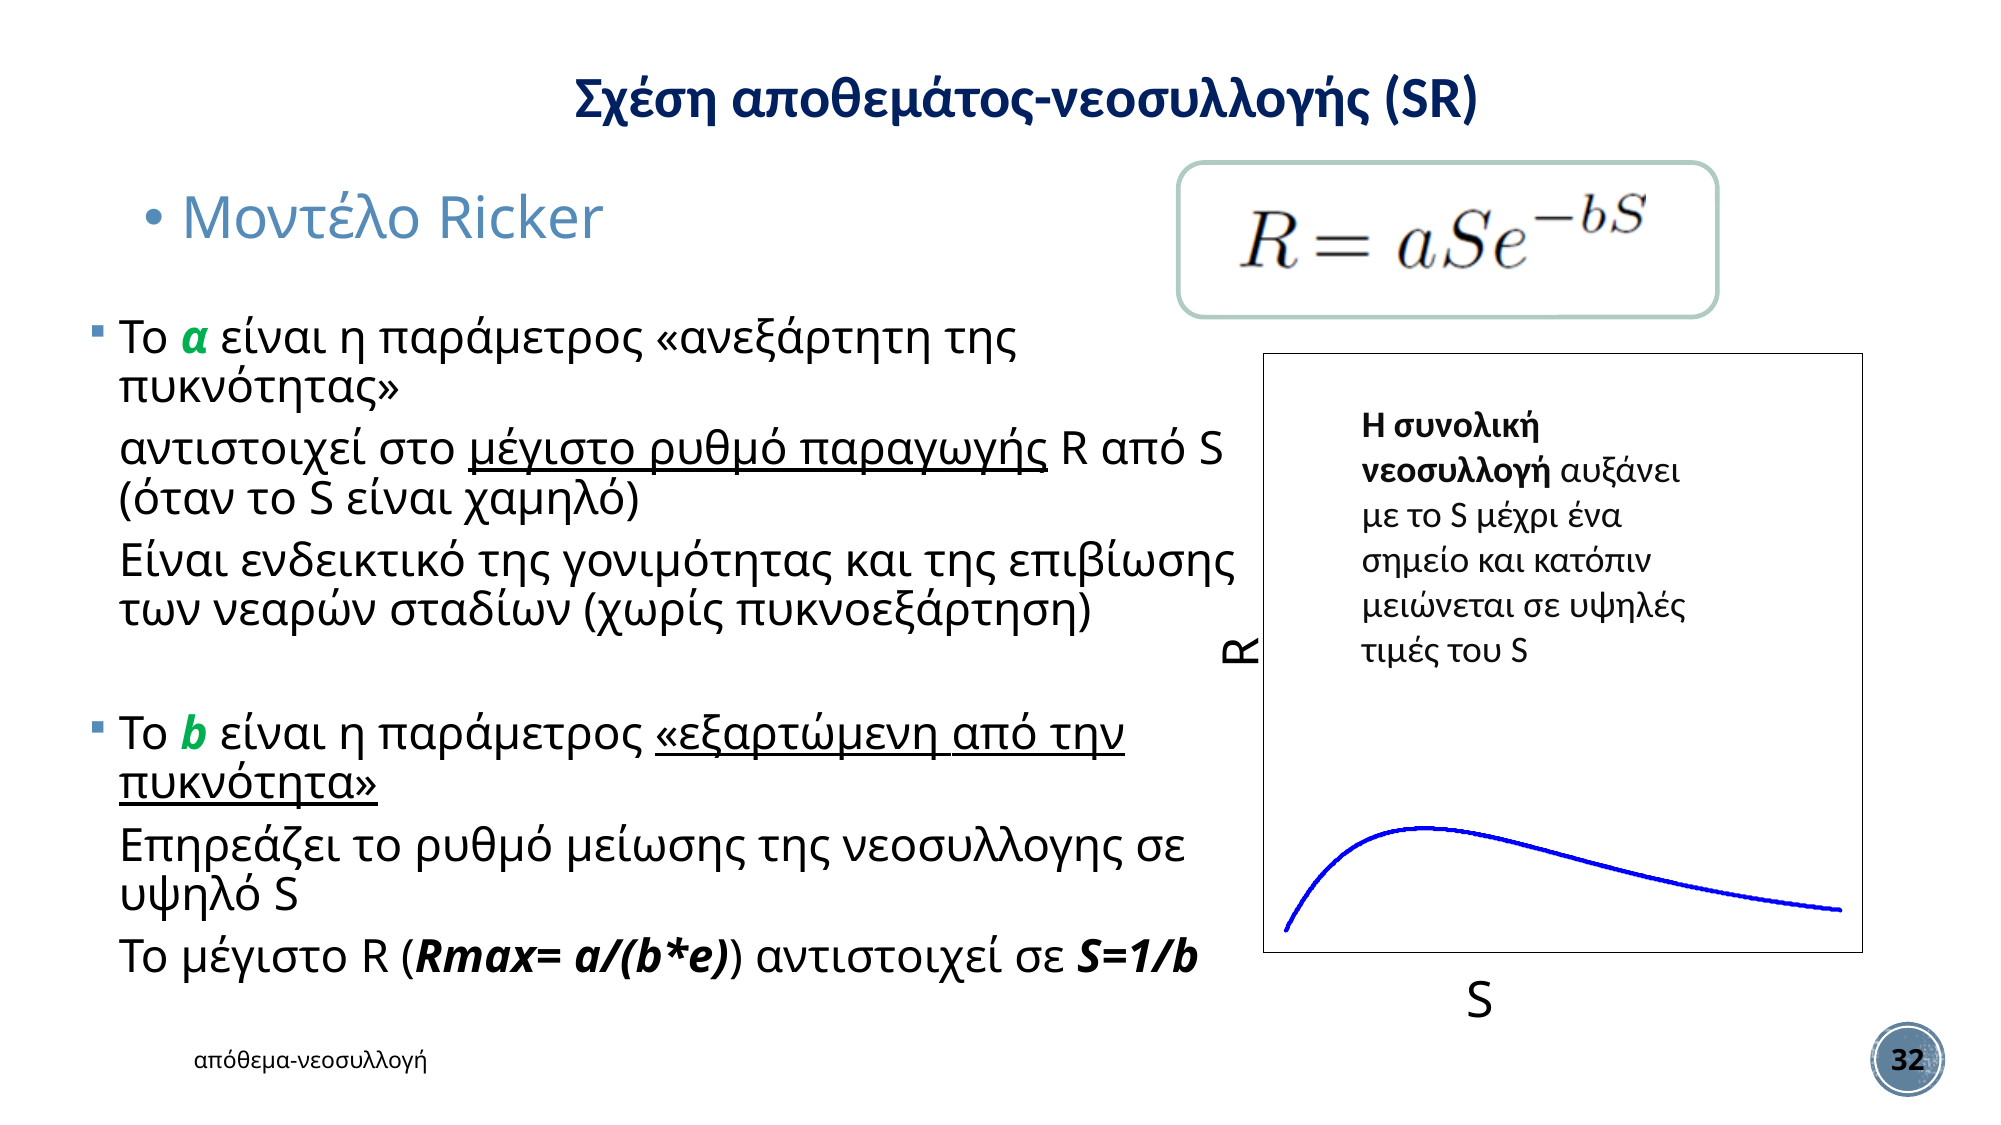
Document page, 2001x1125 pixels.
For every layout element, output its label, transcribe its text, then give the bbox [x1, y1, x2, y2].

slide_number 32 [1855, 1028, 1961, 1089]
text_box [1239, 188, 1645, 291]
list To α είναι η παράμετρος «ανεξάρτητη της πυκνότητας» αντιστοιχεί στο μέγιστο ρυθμό παραγωγής R από S (όταν το S είναι χαμηλό) Είναι ενδεικτικό της γονιμότητας και της επιβίωσης των νεαρών σταδίων (χωρίς πυκνοεξάρτηση) To b είναι η παράμετρος «εξαρτώμενη από την πυκνότητα» Επηρεάζει το ρυθμό μείωσης της νεοσυλλογης σε υψηλό S Το μέγιστο R (Rmax= a/(b*e)) αντιστοιχεί σε S=1/b [28, 306, 1252, 1021]
text_box Μοντέλο Ricker [128, 181, 1567, 303]
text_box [1209, 355, 1862, 1027]
footer απόθεμα-νεοσυλλογή [178, 1028, 1217, 1089]
text_box Σχέση αποθεμάτος-νεοσυλλογής (SR) [560, 51, 1496, 137]
text_box [1178, 161, 1719, 319]
